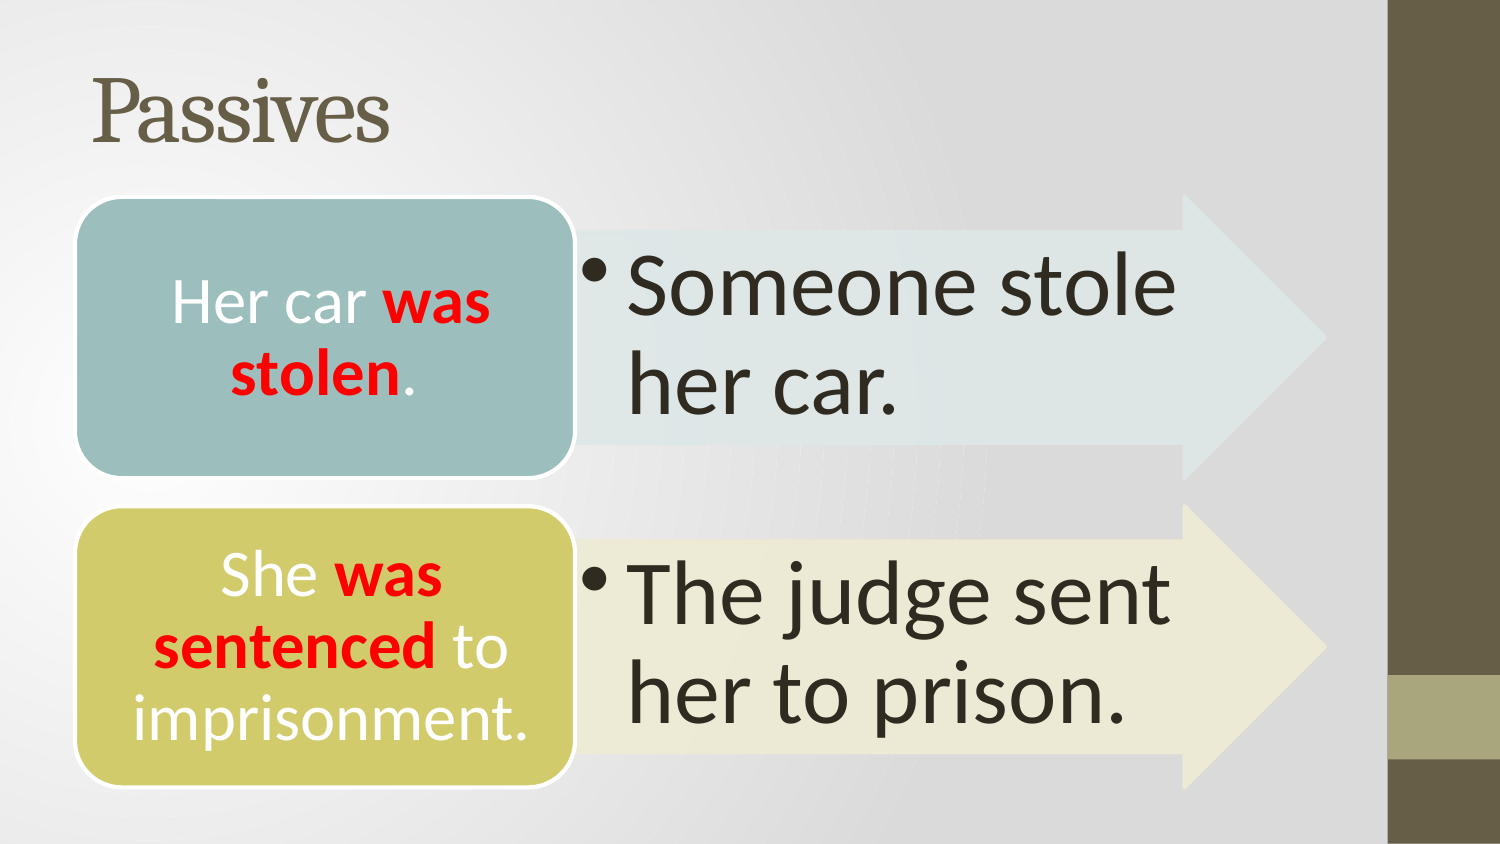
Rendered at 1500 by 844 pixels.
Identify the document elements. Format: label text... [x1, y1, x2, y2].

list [74, 196, 1326, 788]
title Passives [75, 33, 1325, 175]
